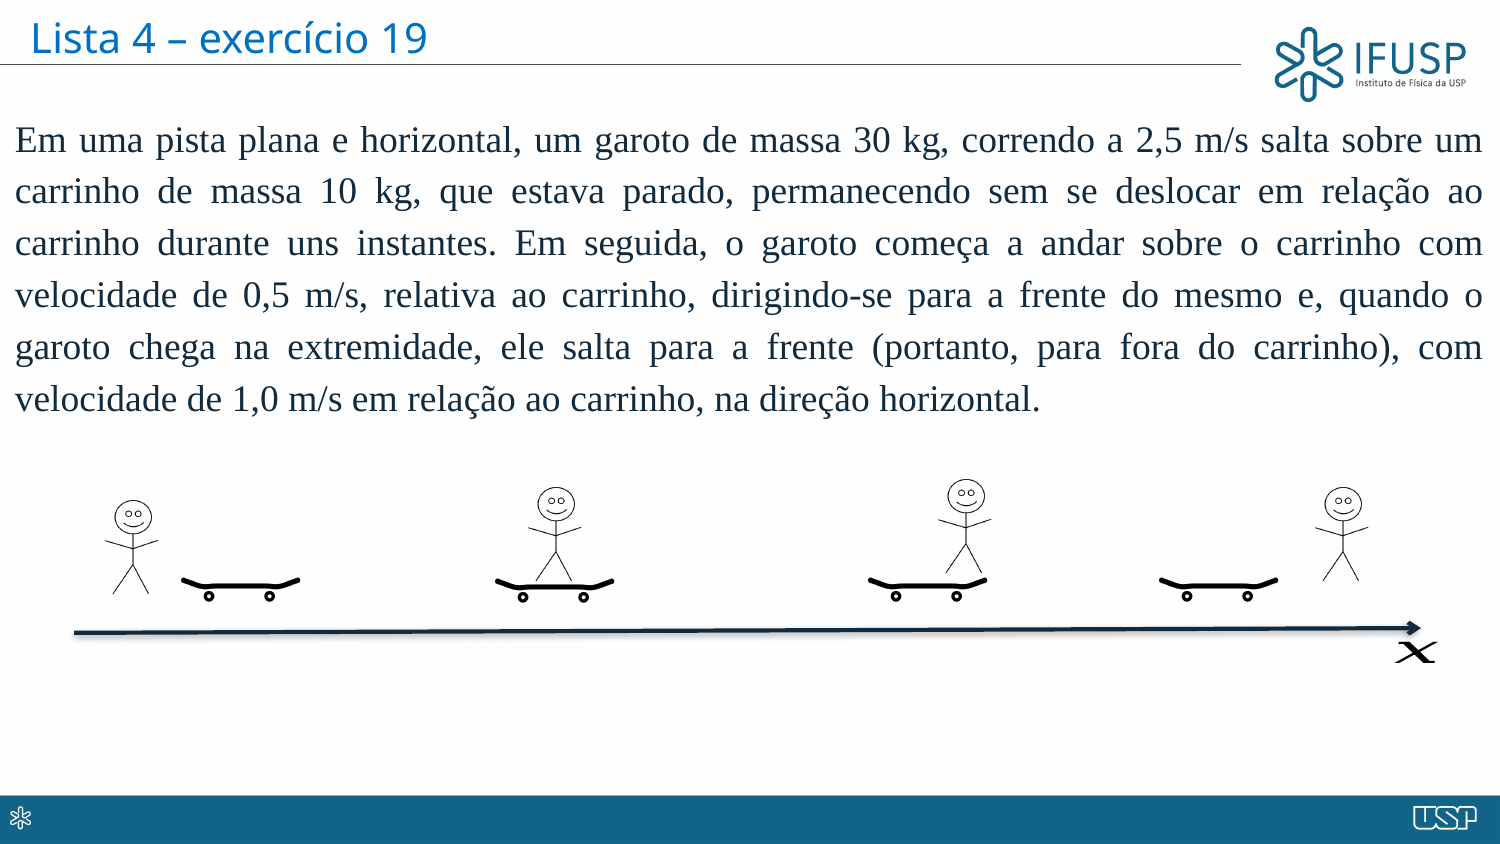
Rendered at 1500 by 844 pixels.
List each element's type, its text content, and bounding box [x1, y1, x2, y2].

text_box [73, 627, 1442, 674]
text_box Em uma pista plana e horizontal, um garoto de massa 30 kg, correndo a 2,5 m/s salta sobre um carrinho de massa 10 kg, que estava parado, permanecendo sem se deslocar em relação ao carrinho durante uns instantes. Em seguida, o garoto começa a andar sobre o carrinho com velocidade de 0,5 m/s, relativa ao carrinho, dirigindo-se para a frente do mesmo e, quando o garoto chega na extremidade, ele salta para a frente (portanto, para fora do carrinho), com velocidade de 1,0 m/s em relação ao carrinho, na direção horizontal. [0, 100, 1500, 426]
text_box Lista 4 – exercício 19 [15, 4, 1313, 70]
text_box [485, 476, 623, 605]
picture [0, 0, 1500, 100]
picture [0, 426, 1500, 844]
